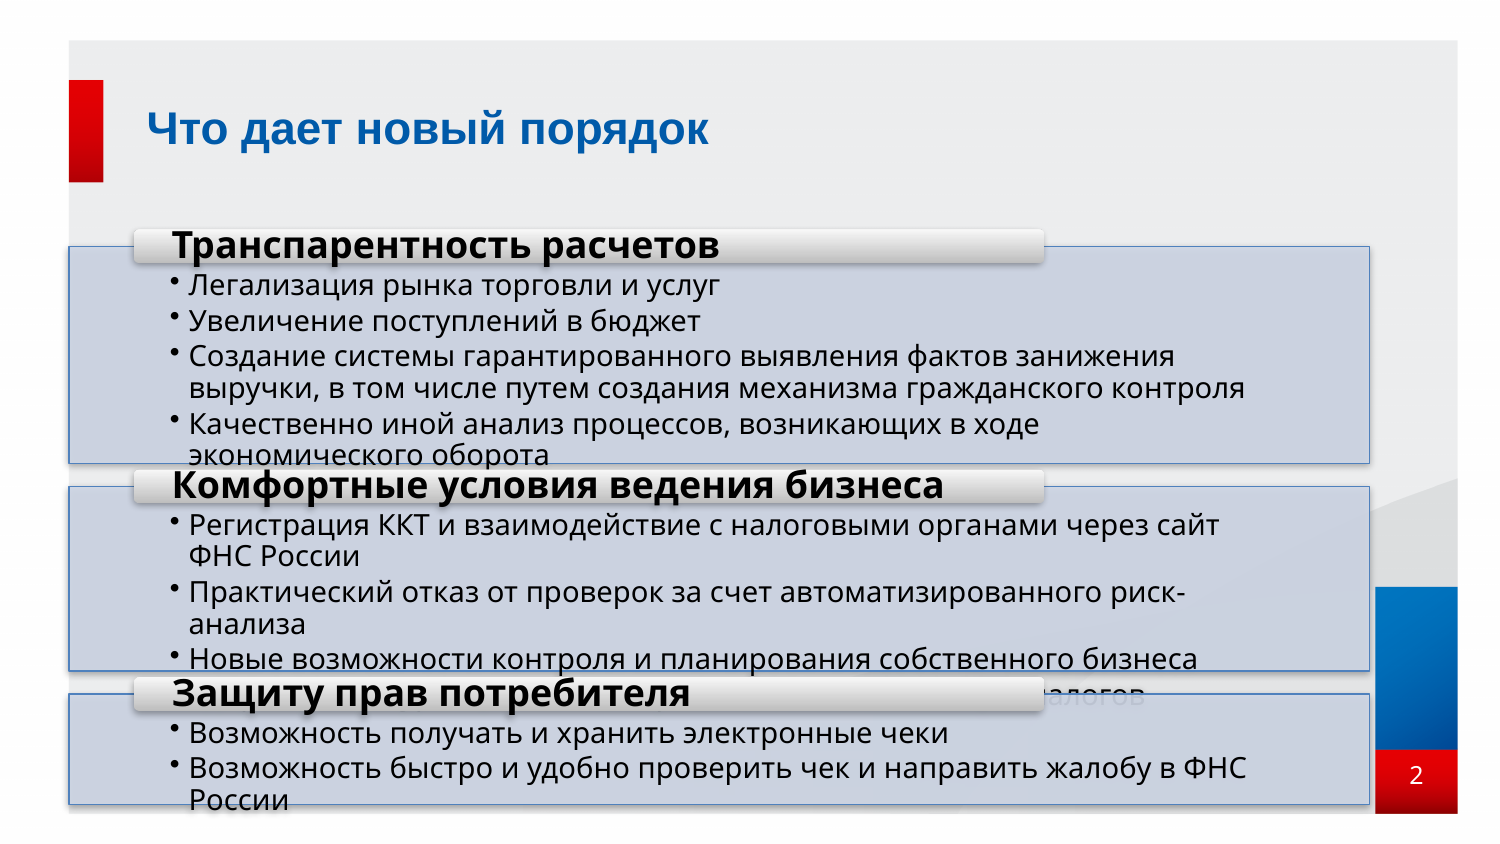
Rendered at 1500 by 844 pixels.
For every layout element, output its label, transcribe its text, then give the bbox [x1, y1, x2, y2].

title Что дает новый порядок [134, 61, 1339, 198]
slide_number 2 [1365, 743, 1468, 822]
picture [0, 0, 1500, 844]
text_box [68, 226, 1370, 808]
